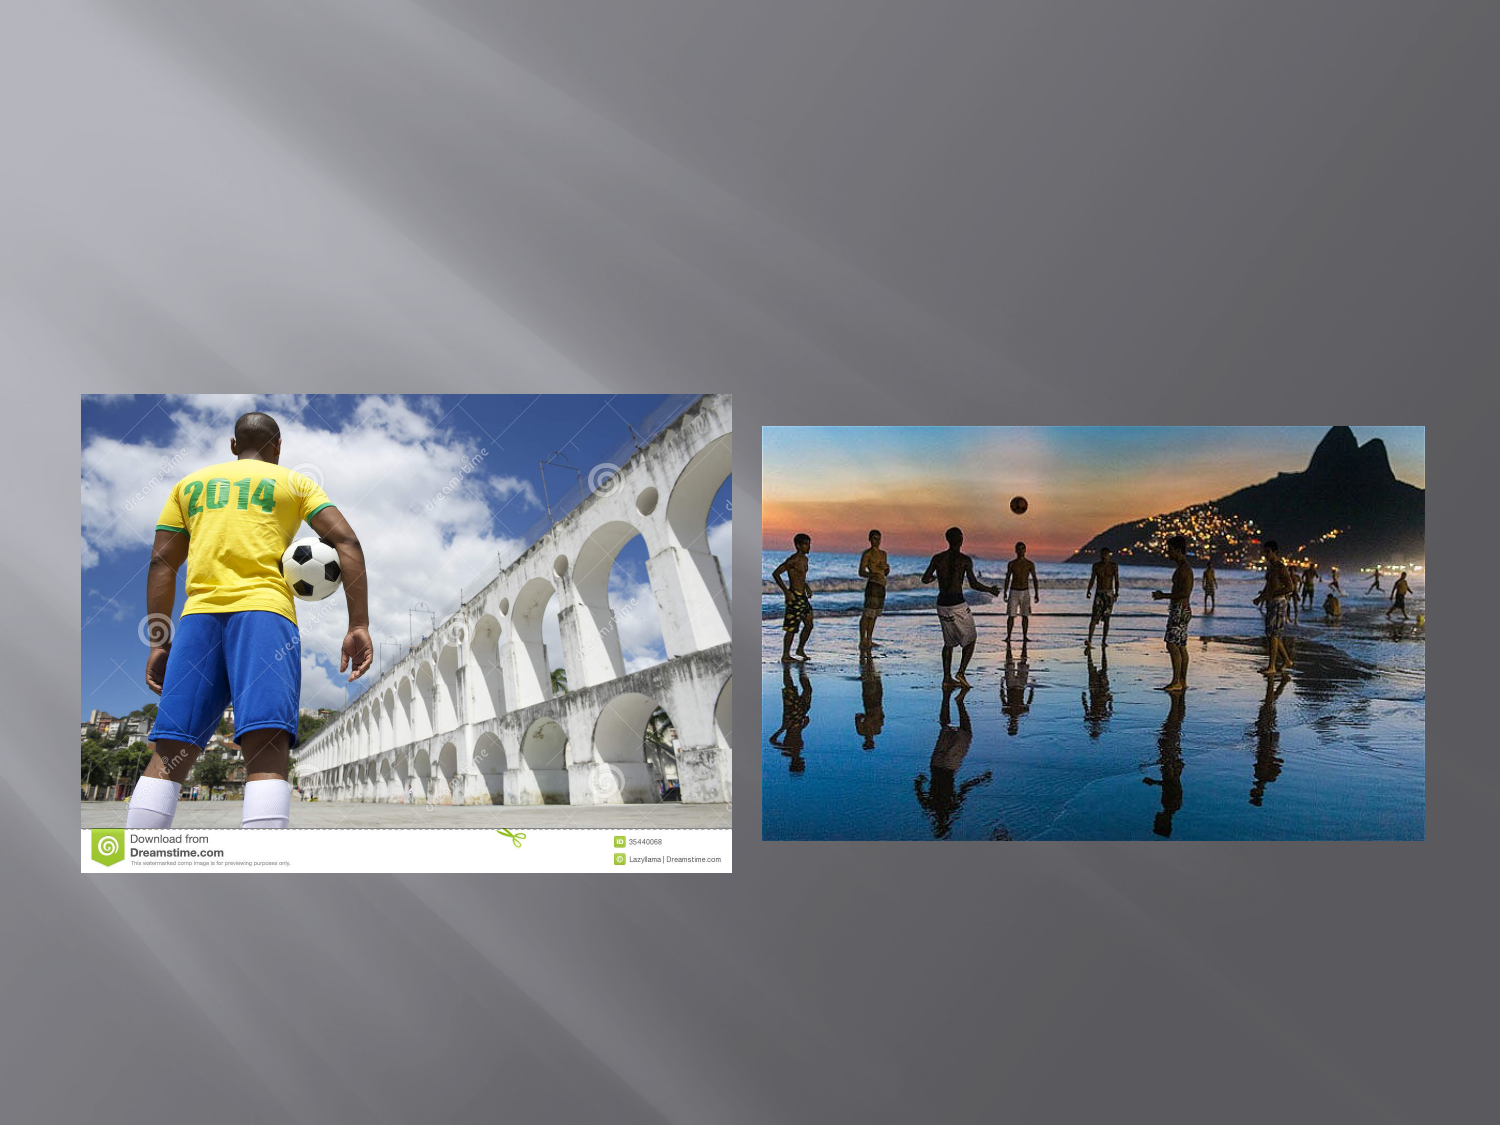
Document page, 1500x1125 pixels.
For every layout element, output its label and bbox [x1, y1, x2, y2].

list [762, 426, 1426, 842]
list [80, 394, 732, 873]
